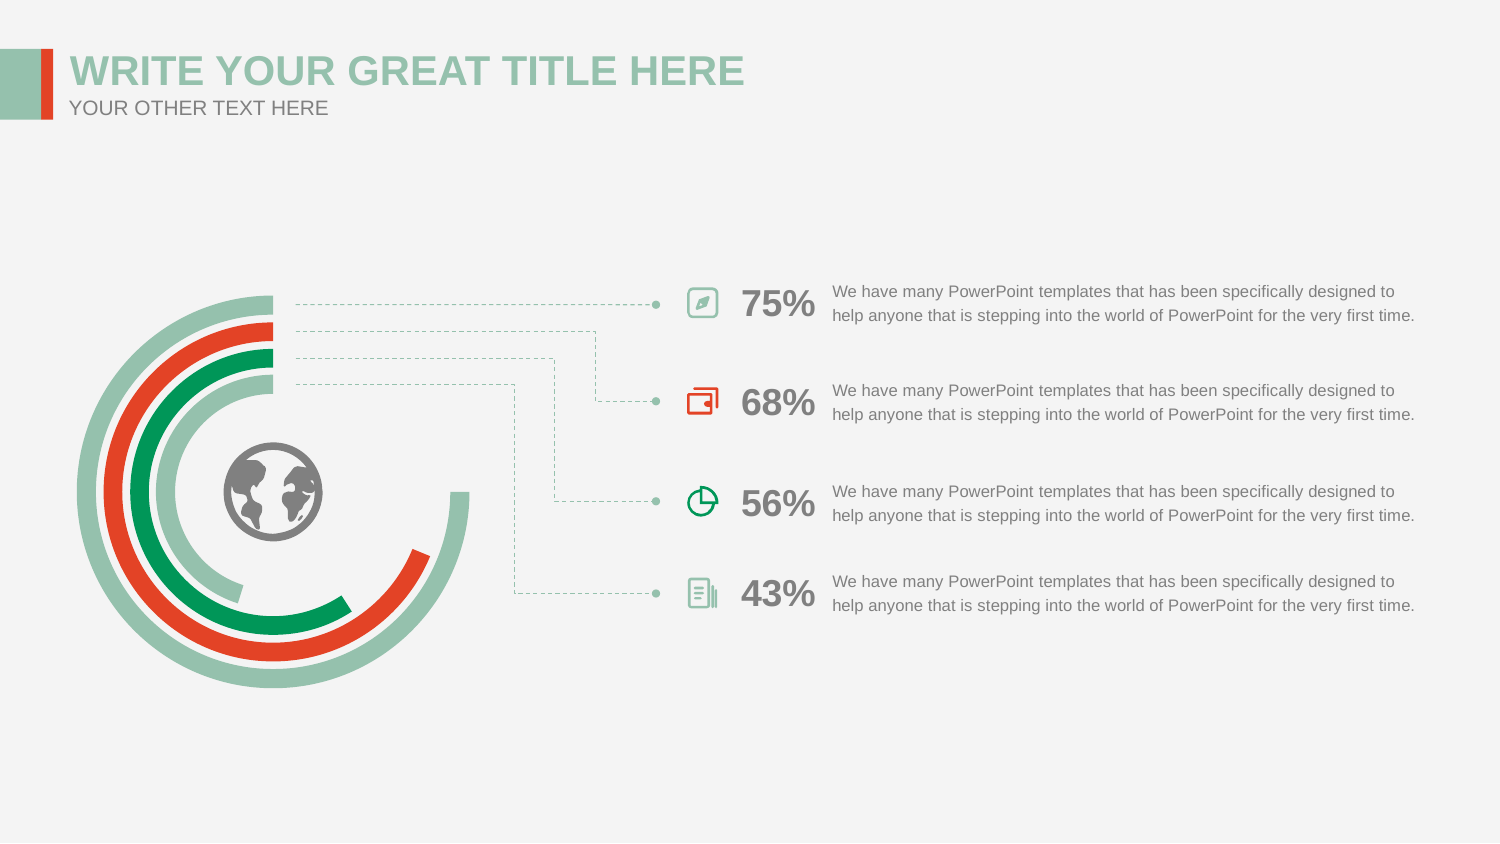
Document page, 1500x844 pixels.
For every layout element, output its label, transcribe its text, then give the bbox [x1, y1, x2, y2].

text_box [687, 387, 719, 415]
text_box [651, 300, 661, 309]
text_box [76, 295, 470, 689]
text_box 43% [726, 561, 831, 622]
text_box [155, 374, 274, 604]
text_box 75% [726, 271, 831, 332]
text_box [223, 442, 323, 542]
text_box [295, 331, 661, 406]
text_box [295, 358, 661, 506]
text_box 68% [726, 370, 831, 430]
text_box [687, 485, 719, 517]
text_box We have many PowerPoint templates that has been specifically designed to help anyone that is stepping into the world of PowerPoint for the very first time. [832, 567, 1423, 616]
text_box [130, 348, 352, 635]
text_box 56% [726, 471, 831, 532]
text_box We have many PowerPoint templates that has been specifically designed to help anyone that is stepping into the world of PowerPoint for the very first time. [832, 476, 1423, 525]
text_box [103, 322, 431, 662]
text_box WRITE YOUR GREAT TITLE HERE [55, 36, 761, 102]
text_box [687, 287, 719, 319]
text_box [687, 577, 718, 609]
text_box [295, 384, 661, 598]
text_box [0, 48, 54, 120]
text_box We have many PowerPoint templates that has been specifically designed to help anyone that is stepping into the world of PowerPoint for the very first time. [832, 276, 1423, 325]
text_box We have many PowerPoint templates that has been specifically designed to help anyone that is stepping into the world of PowerPoint for the very first time. [832, 375, 1423, 424]
text_box YOUR OTHER TEXT HERE [54, 86, 344, 127]
